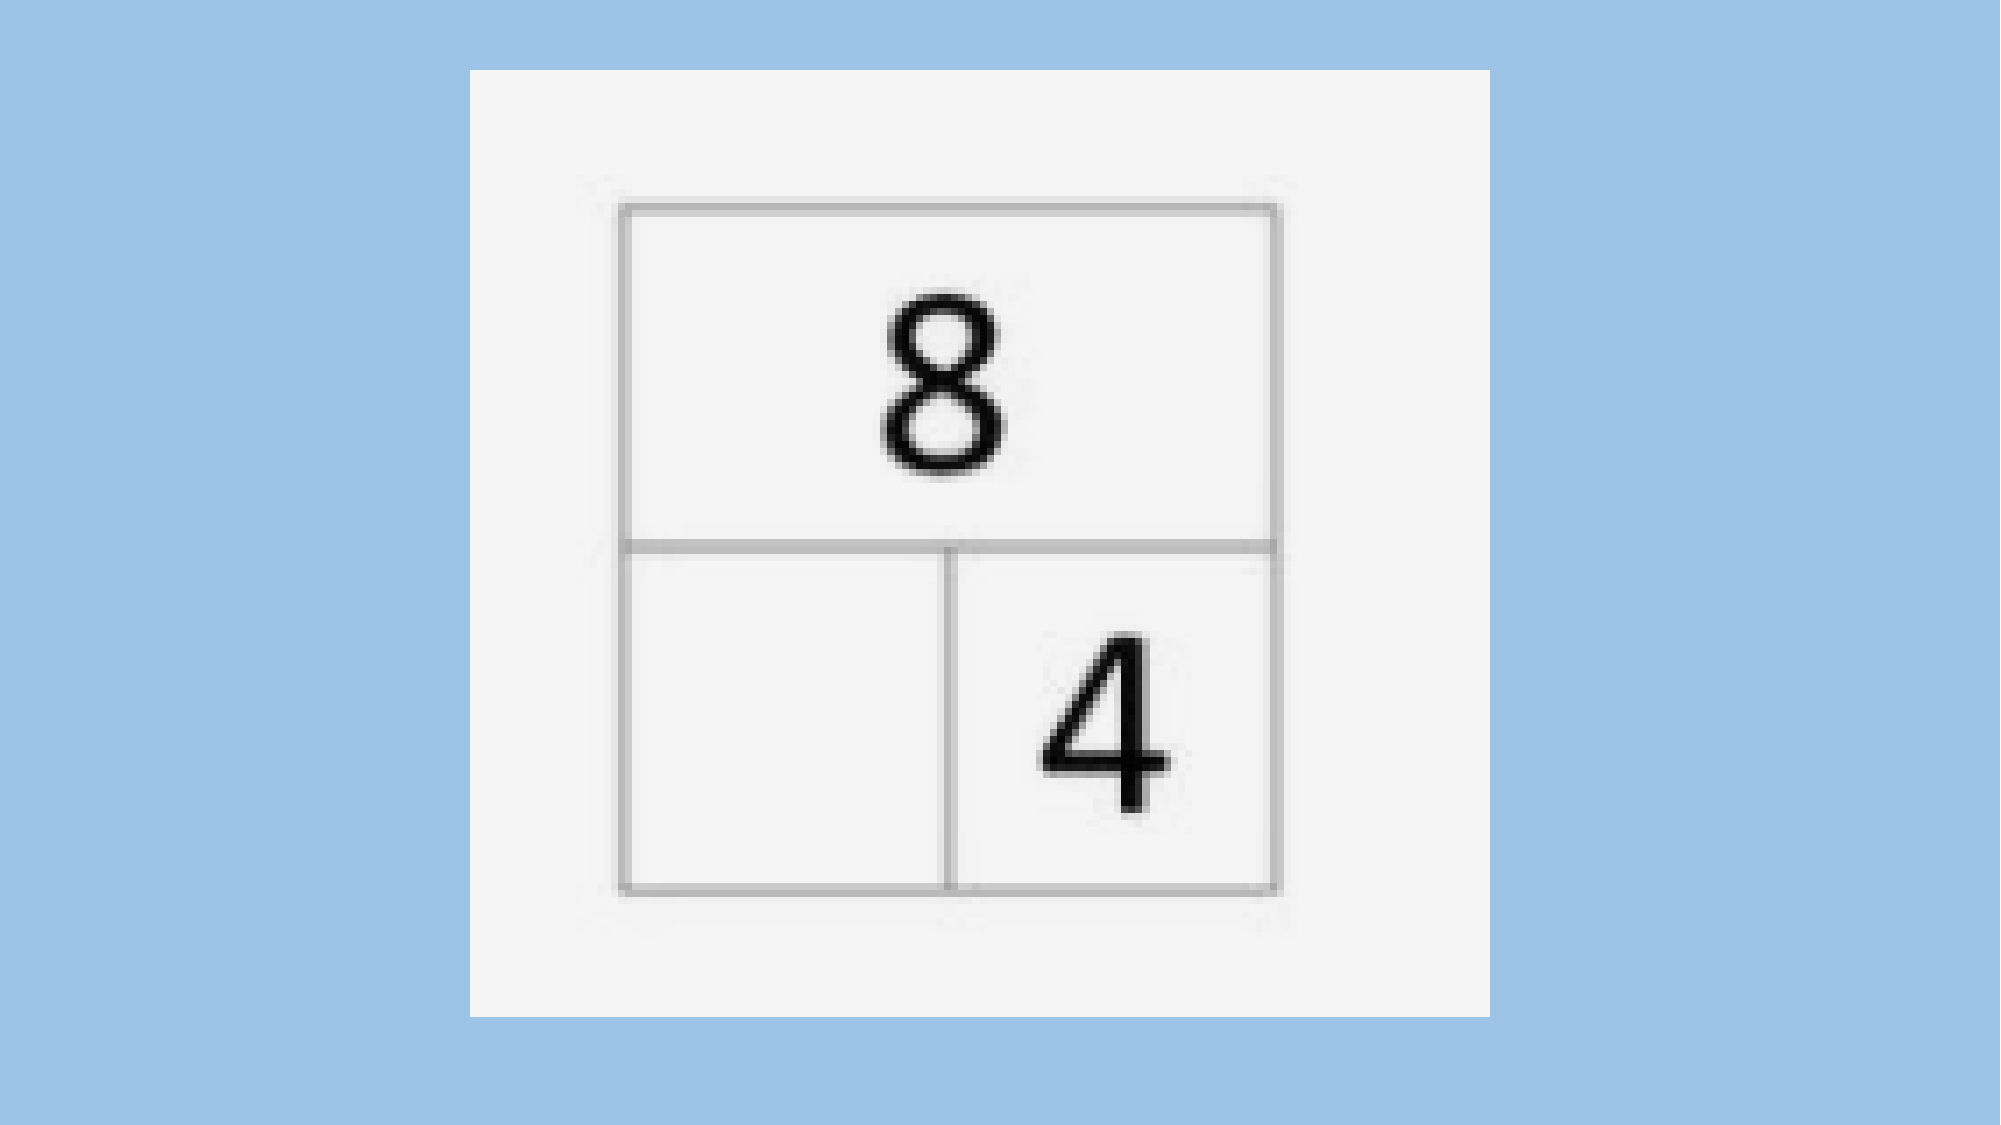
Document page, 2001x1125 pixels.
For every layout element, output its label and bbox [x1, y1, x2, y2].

picture [469, 70, 1490, 1017]
